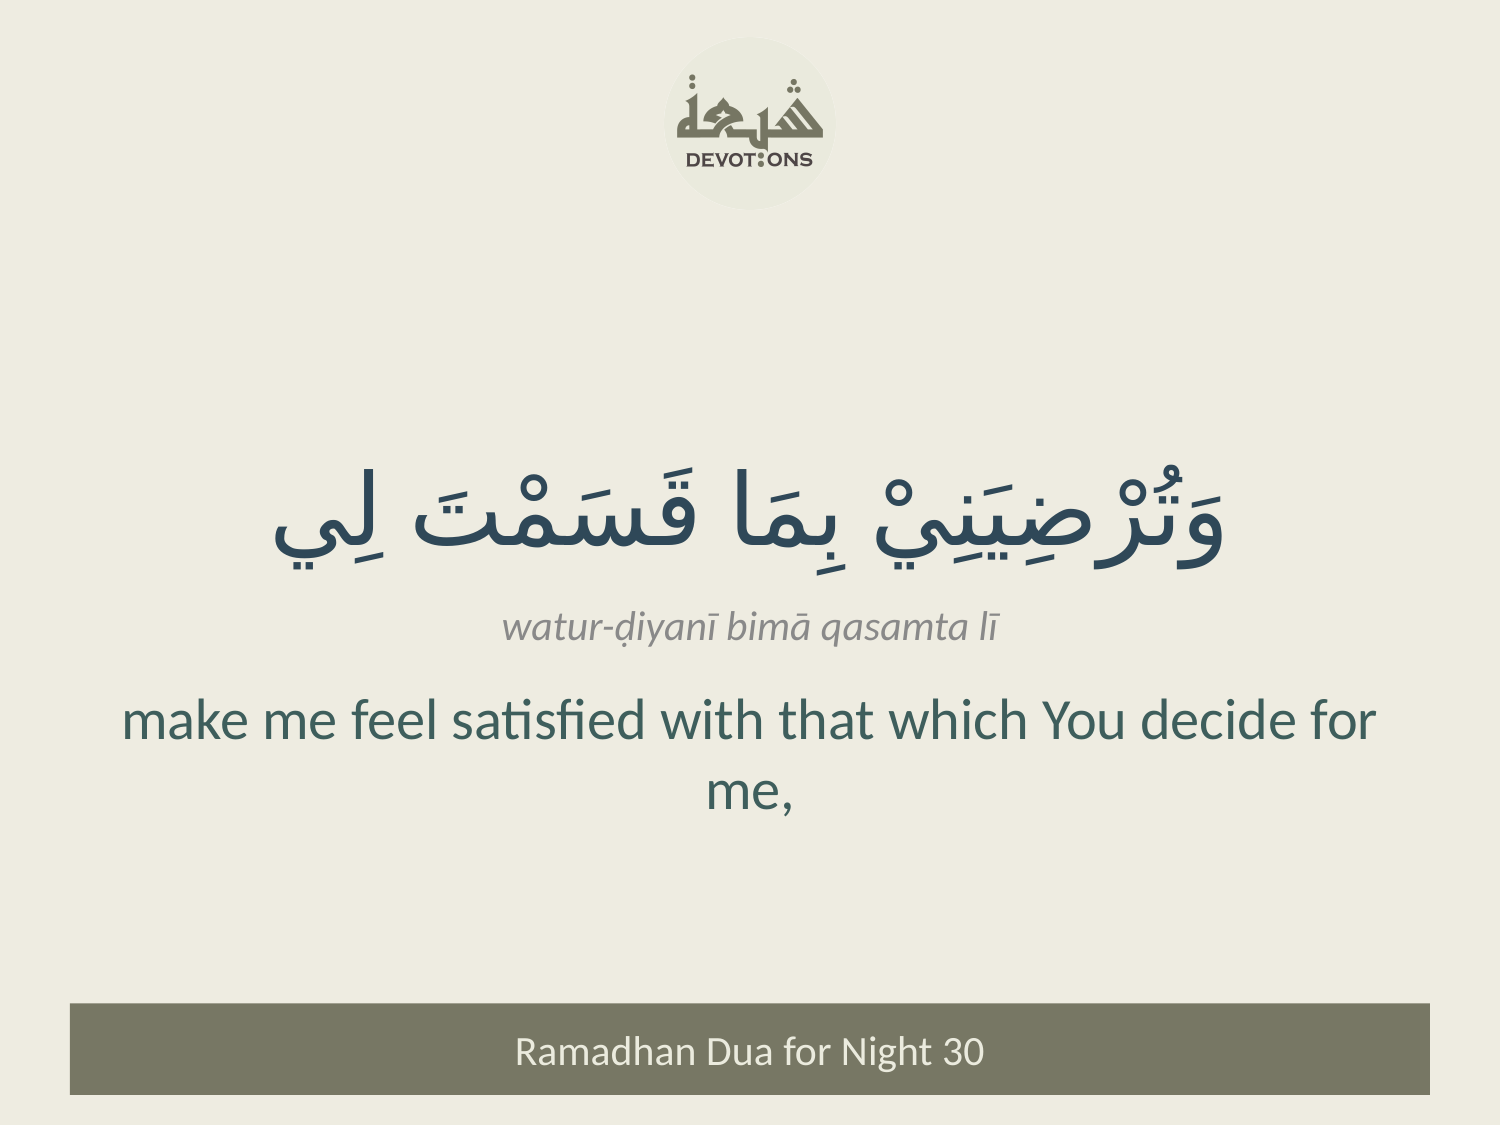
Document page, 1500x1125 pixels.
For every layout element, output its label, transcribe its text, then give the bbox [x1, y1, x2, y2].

picture [656, 29, 844, 203]
list وَتُرْضِيَنِيْ بِمَا قَسَمْتَ لِي watur-ḍiyanī bimā qasamta lī make me feel satisfied with that which You decide for me, [69, 203, 1430, 1003]
list Ramadhan Dua for Night 30 [69, 1003, 1430, 1095]
